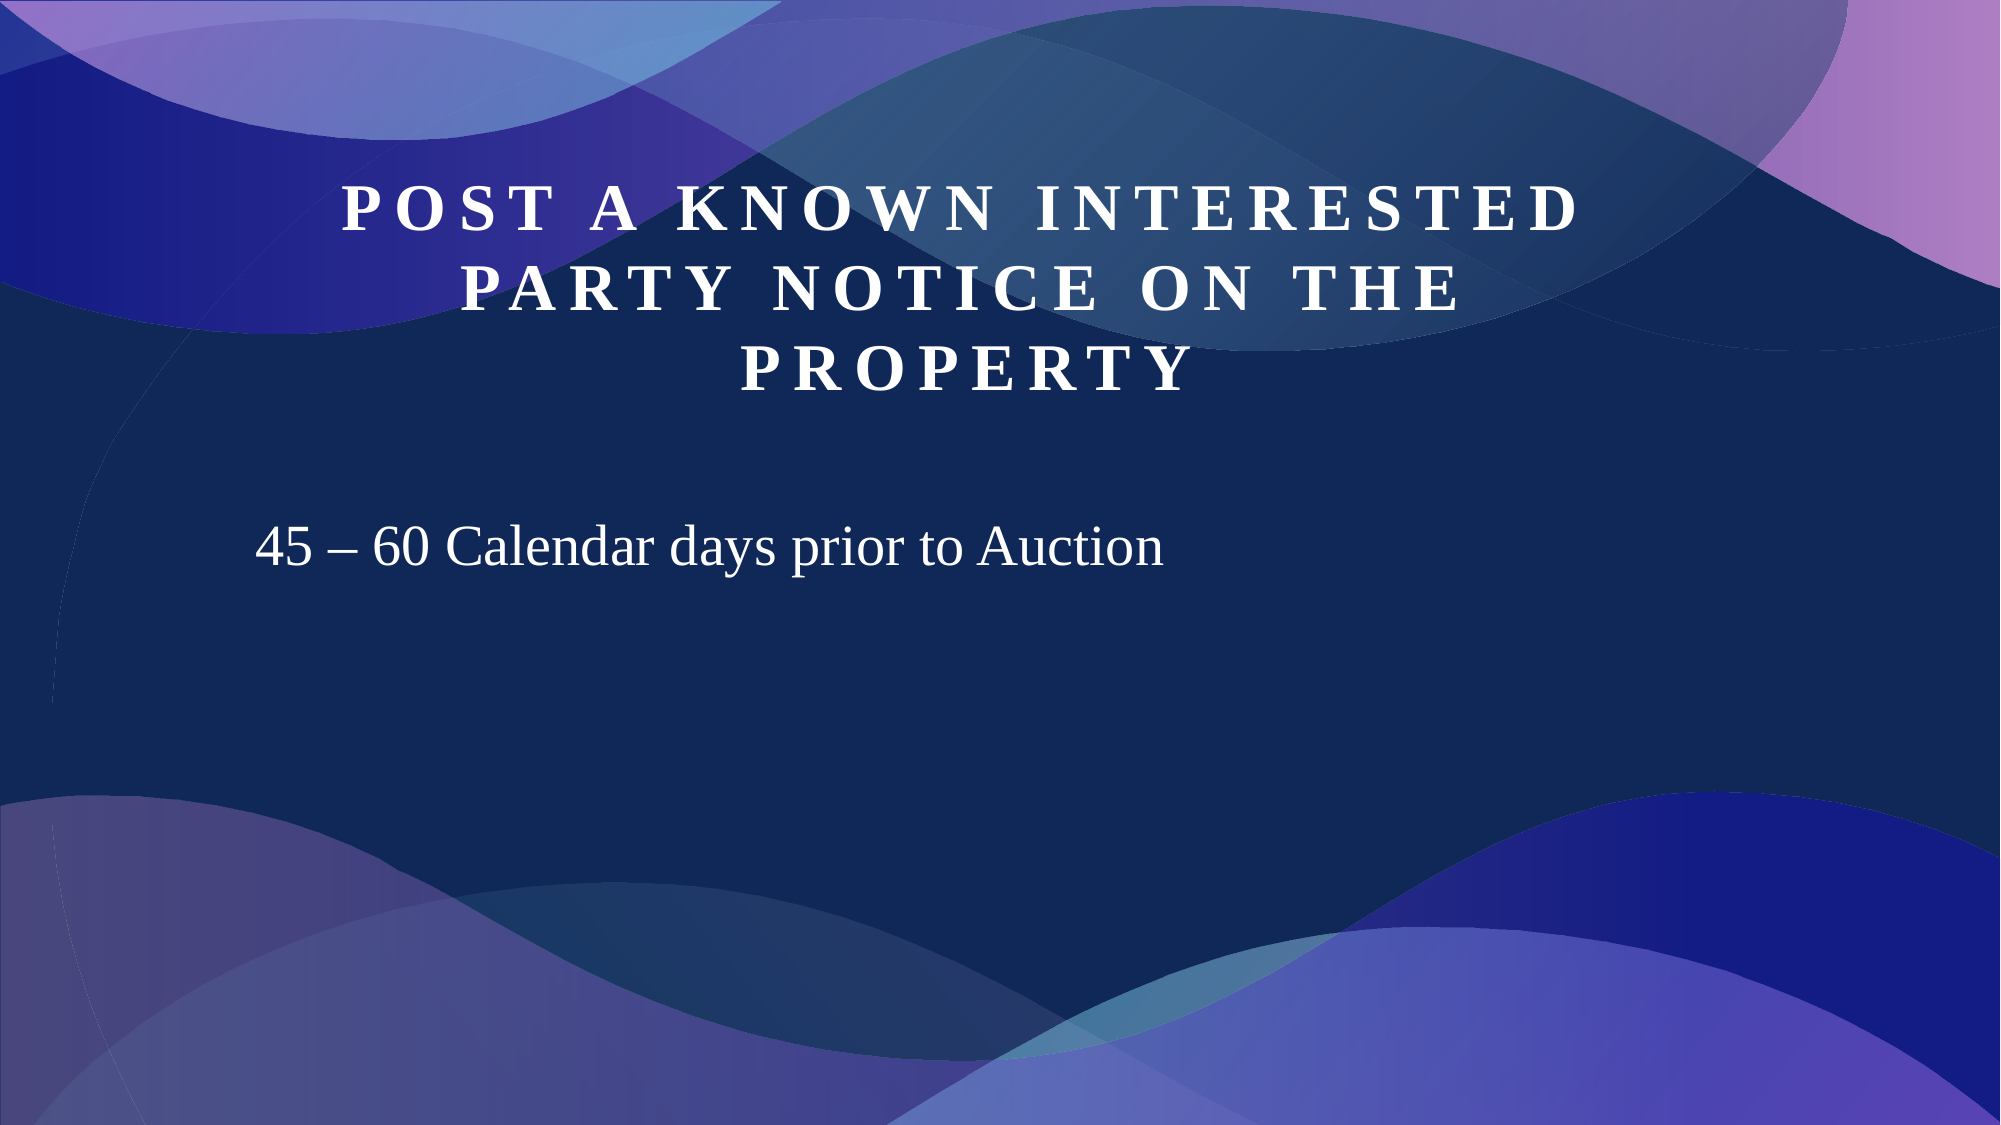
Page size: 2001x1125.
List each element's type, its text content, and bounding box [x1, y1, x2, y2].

text_box 45 – 60 Calendar days prior to Auction [240, 500, 1591, 585]
title Post a Known interested Party Notice on the Property [240, 156, 1693, 419]
